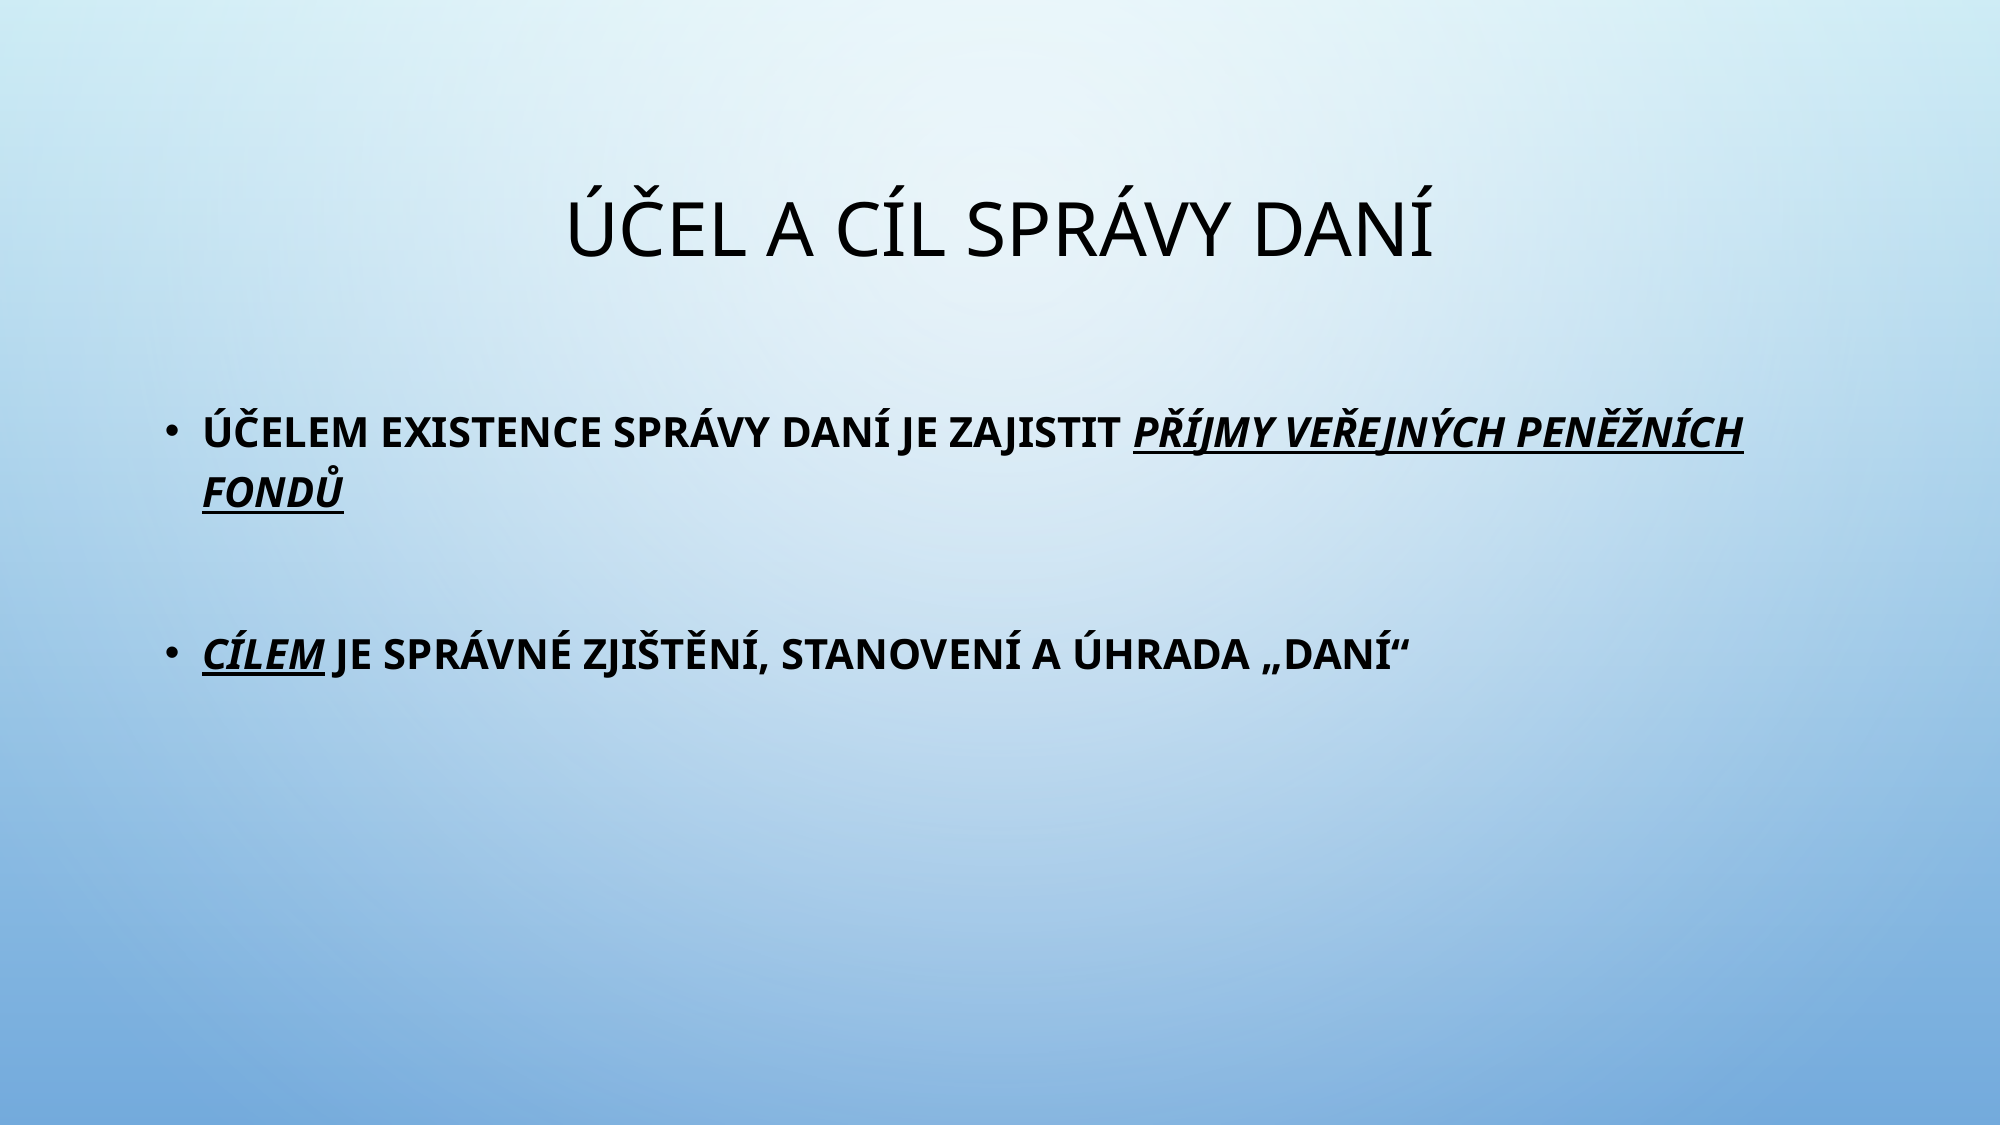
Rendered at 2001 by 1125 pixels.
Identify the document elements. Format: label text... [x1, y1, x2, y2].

title Účel a cíl správy daní [149, 101, 1851, 364]
title Etapy správy daní [0, 0, 2000, 395]
list Účelem existence správy daní je zajistit příjmy veřejných peněžních fondů Cílem je správné zjištění, stanovení a úhrada „daní“ [149, 388, 1851, 950]
